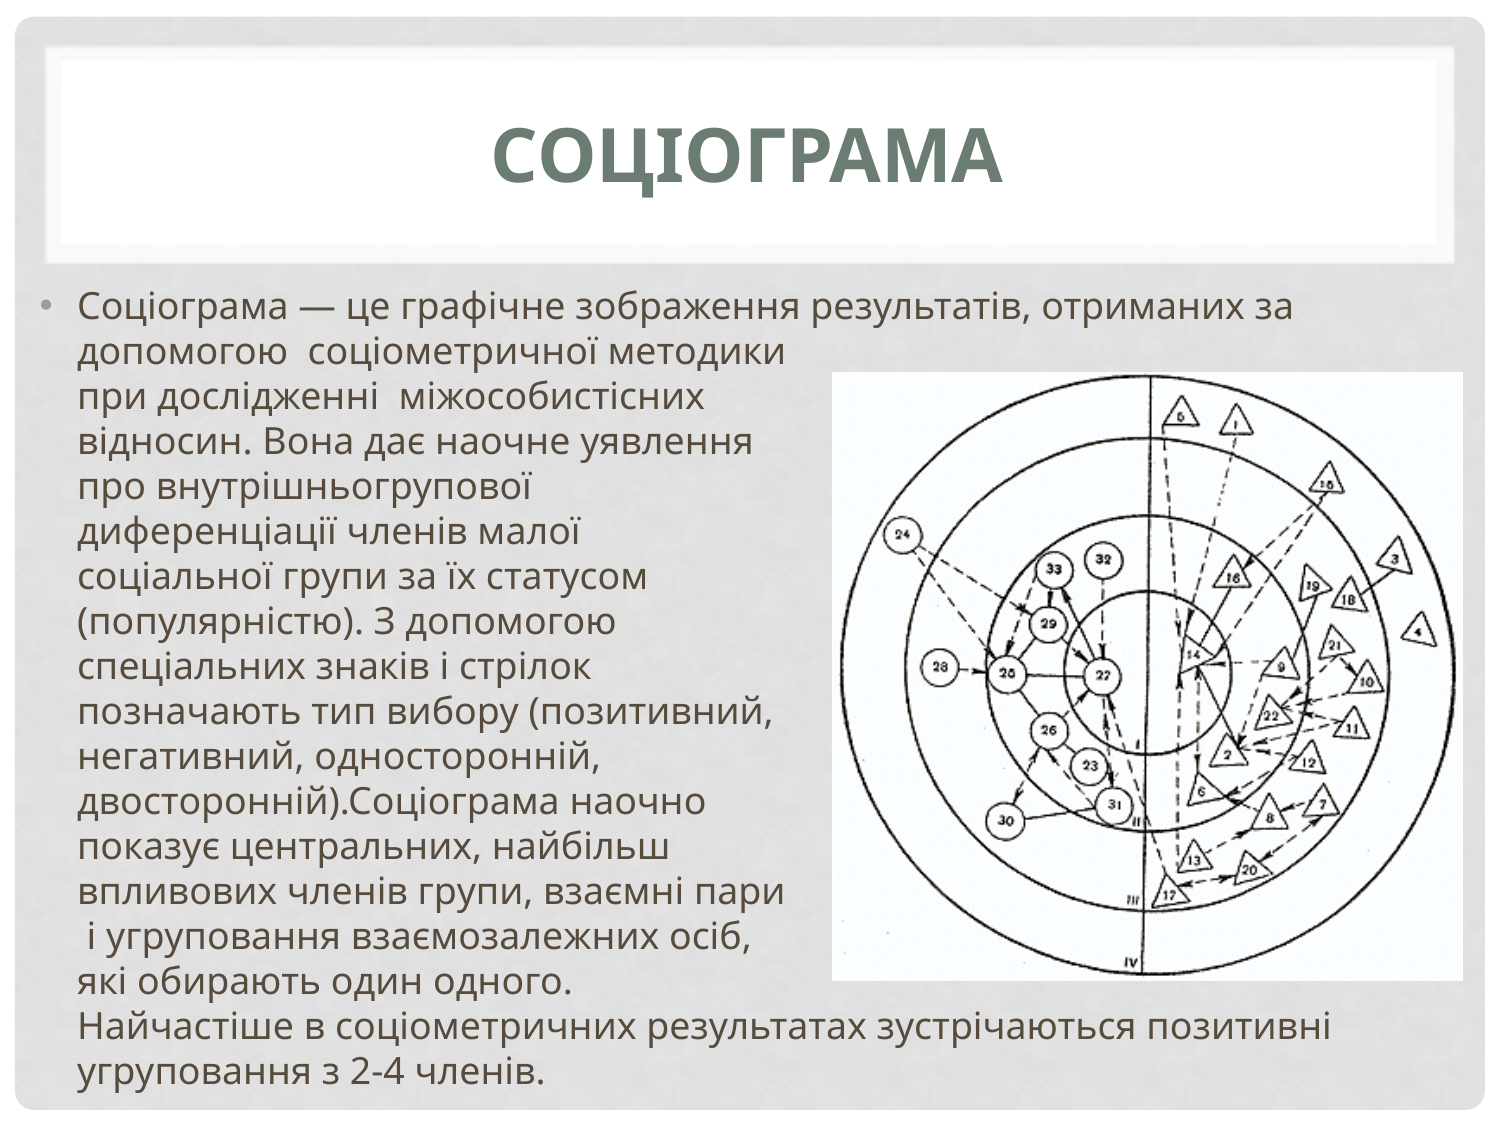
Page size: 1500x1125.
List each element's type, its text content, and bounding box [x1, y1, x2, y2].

picture [832, 372, 1463, 981]
title Соціограма [69, 66, 1425, 238]
list Соціограма — це графічне зображення результатів, отриманих за допомогою соціометричної методики при дослідженні міжособистісних відносин. Вона дає наочне уявлення про внутрішньогрупової диференціації членів малої соціальної групи за їх статусом (популярністю). З допомогою спеціальних знаків і стрілок позначають тип вибору (позитивний, негативний, односторонній, двосторонній).Соціограма наочно показує центральних, найбільш впливових членів групи, взаємні пари і угруповання взаємозалежних осіб, які обирають один одного. Найчастіше в соціометричних результатах зустрічаються позитивні угруповання з 2-4 членів. [5, 274, 1463, 1106]
